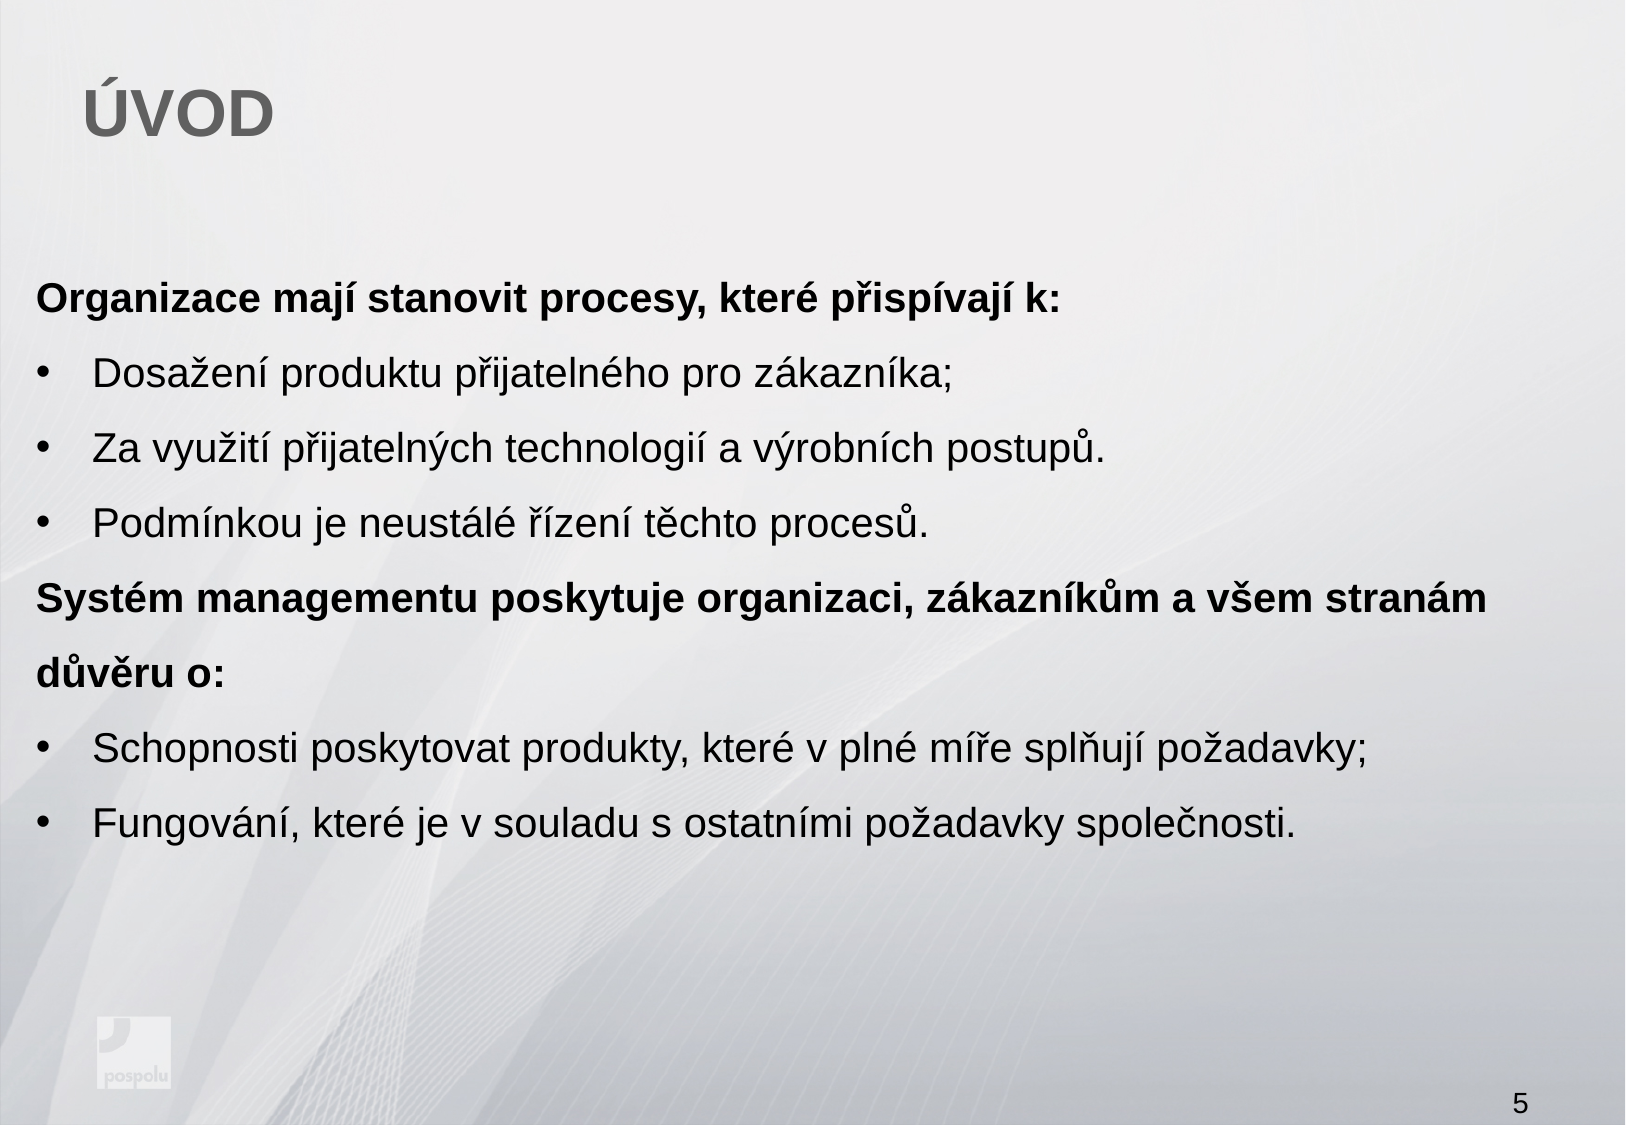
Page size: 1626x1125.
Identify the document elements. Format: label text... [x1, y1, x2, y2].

slide_number 5 [1164, 1076, 1544, 1103]
text_box Organizace mají stanovit procesy, které přispívají k: Dosažení produktu přijatelného pro zákazníka; Za využití přijatelných technologií a výrobních postupů. Podmínkou je neustálé řízení těchto procesů. Systém managementu poskytuje organizaci, zákazníkům a všem stranám důvěru o: Schopnosti poskytovat produkty, které v plné míře splňují požadavky; Fungování, které je v souladu s ostatními požadavky společnosti. [21, 238, 1593, 929]
picture [0, 0, 1626, 1125]
title ÚVOD [68, 62, 1451, 175]
